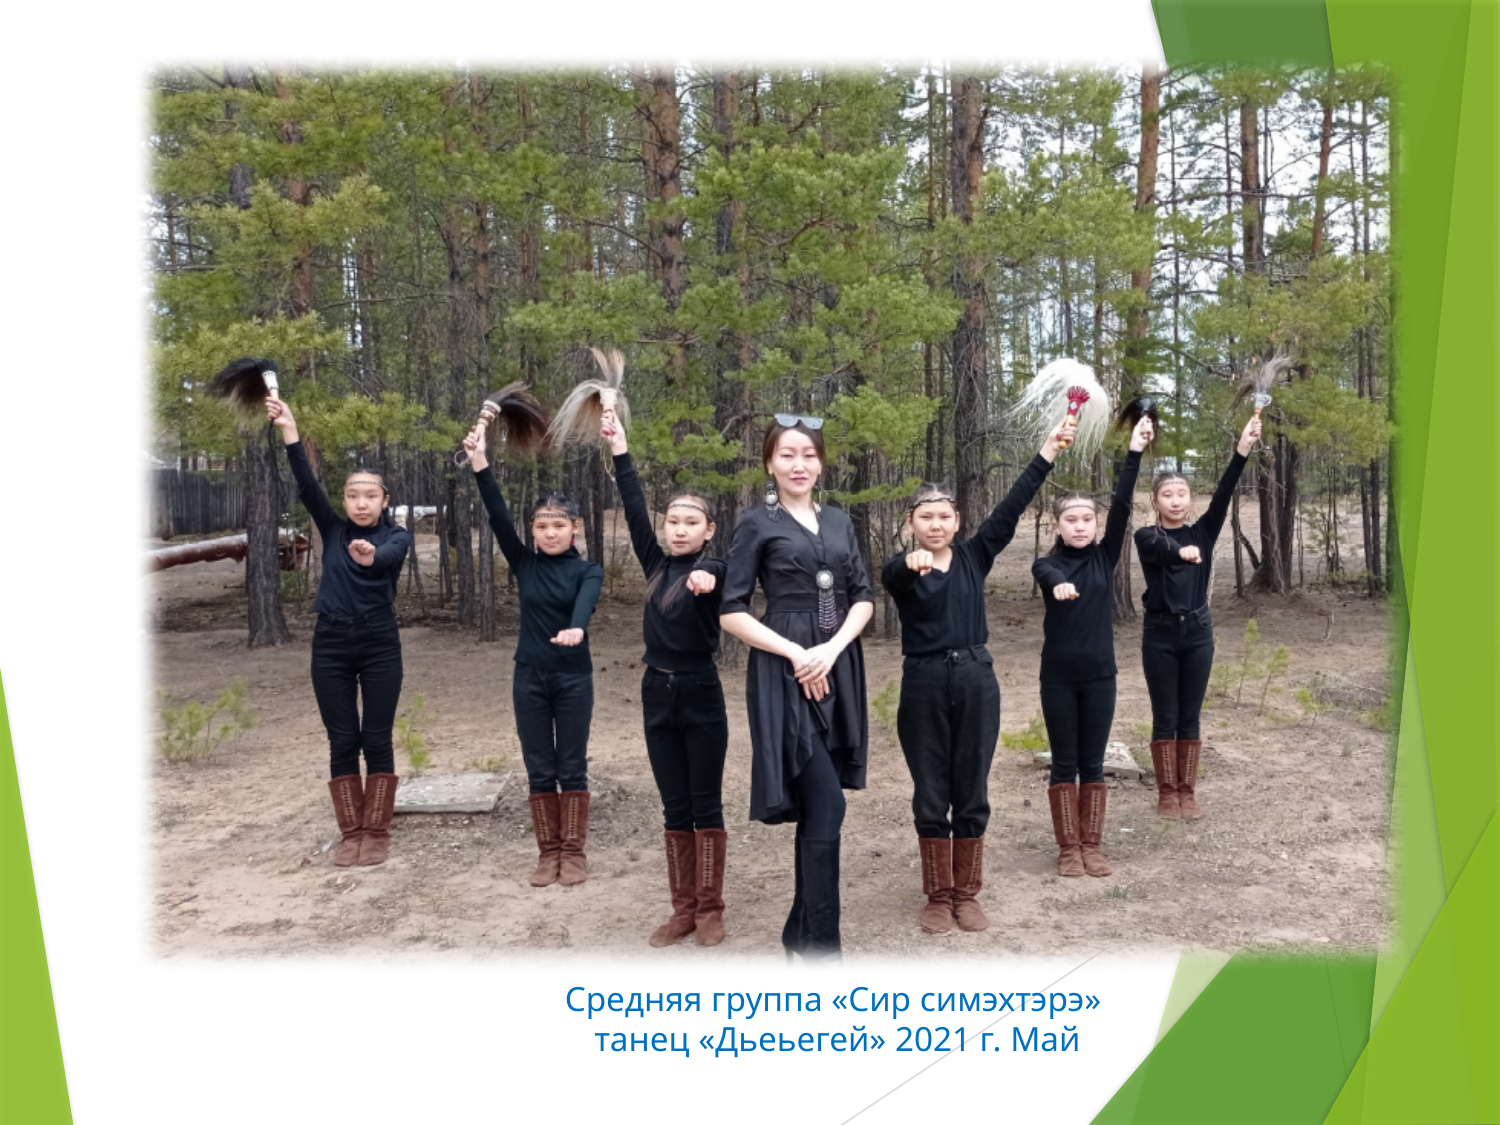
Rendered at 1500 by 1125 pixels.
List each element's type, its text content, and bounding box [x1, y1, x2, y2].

title Средняя группа «Сир симэхтэрэ» танец «Дьеьегей» 2021 г. Май [312, 981, 1355, 1066]
picture [135, 54, 1412, 973]
